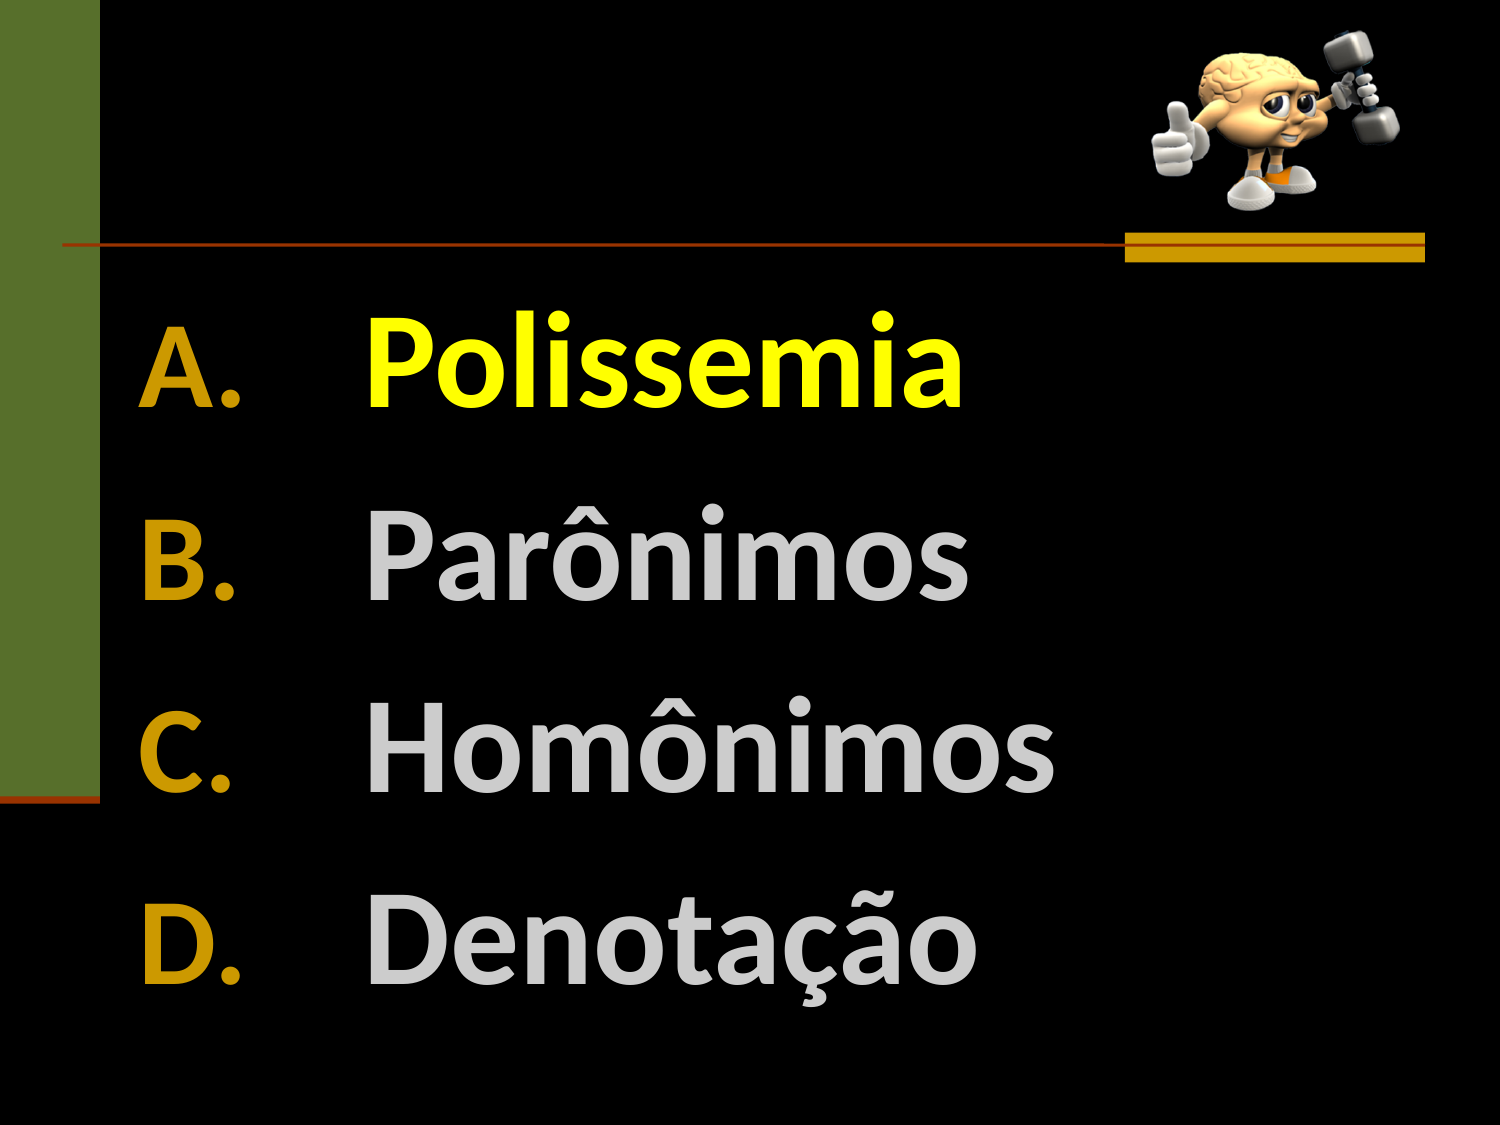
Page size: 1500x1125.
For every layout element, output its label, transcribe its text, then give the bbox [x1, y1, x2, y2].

list Polissemia Parônimos Homônimos Denotação [123, 262, 1474, 1006]
picture [1151, 30, 1400, 211]
